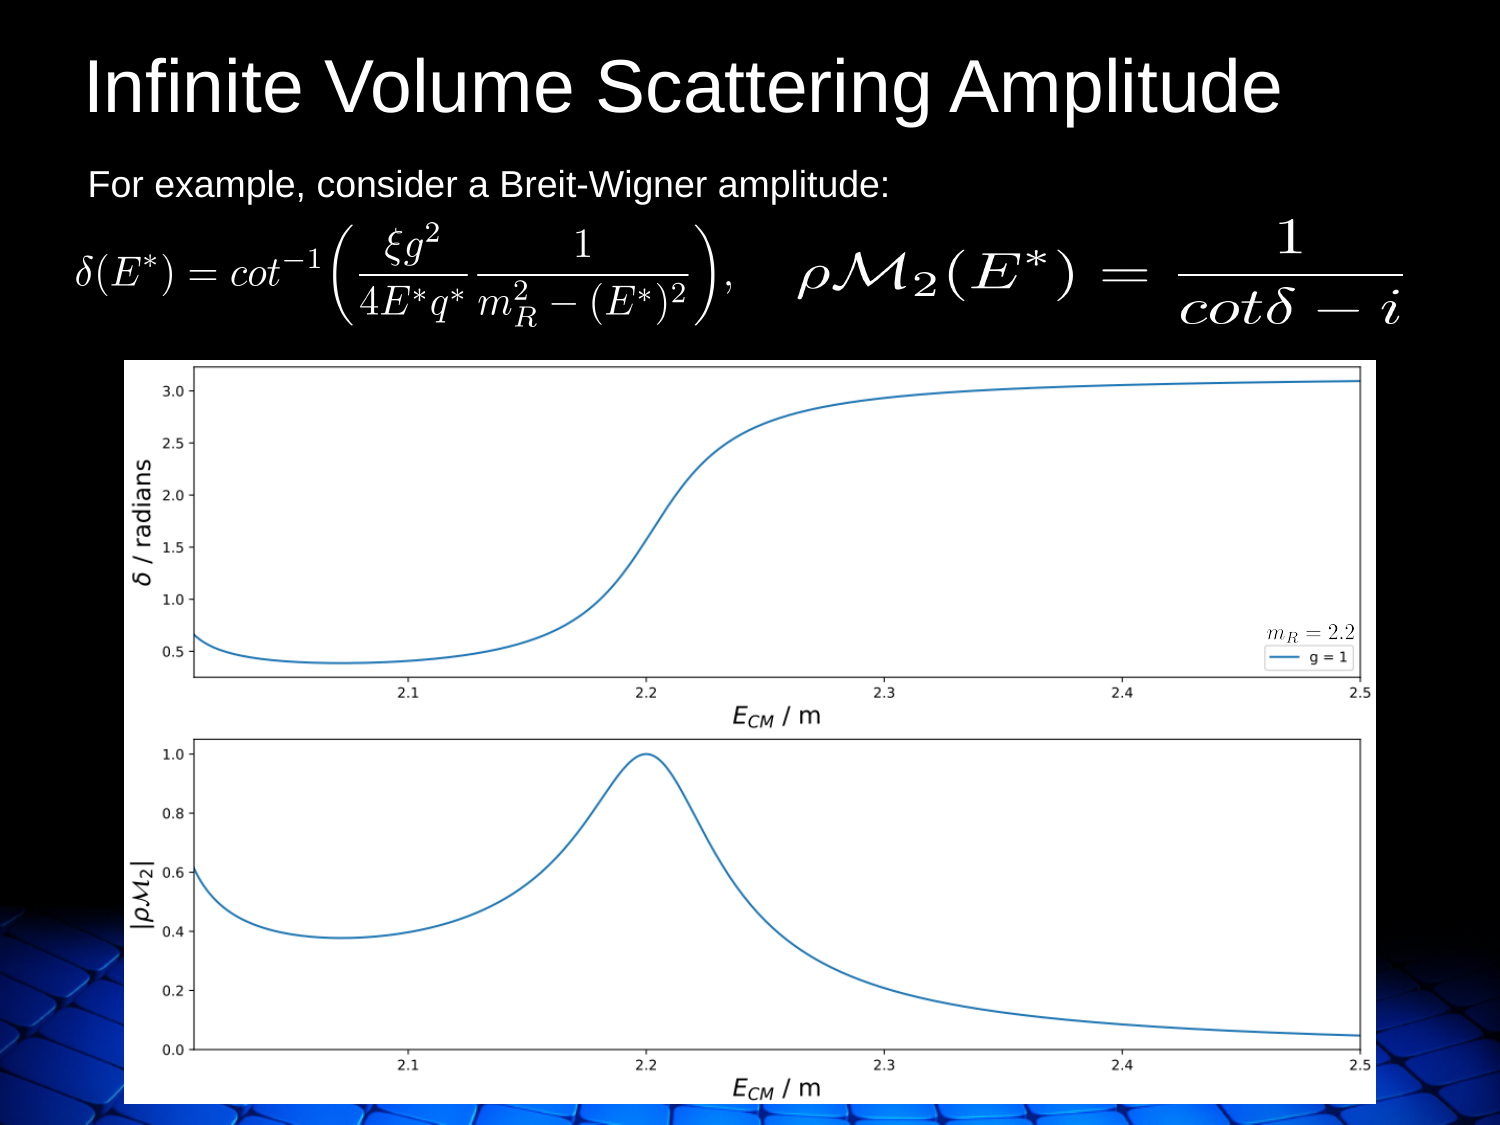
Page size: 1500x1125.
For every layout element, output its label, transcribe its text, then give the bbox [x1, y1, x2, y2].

title Infinite Volume Scattering Amplitude [67, 40, 1333, 124]
text_box For example, consider a Breit-Wigner amplitude: [72, 152, 906, 213]
picture [0, 0, 1500, 1125]
